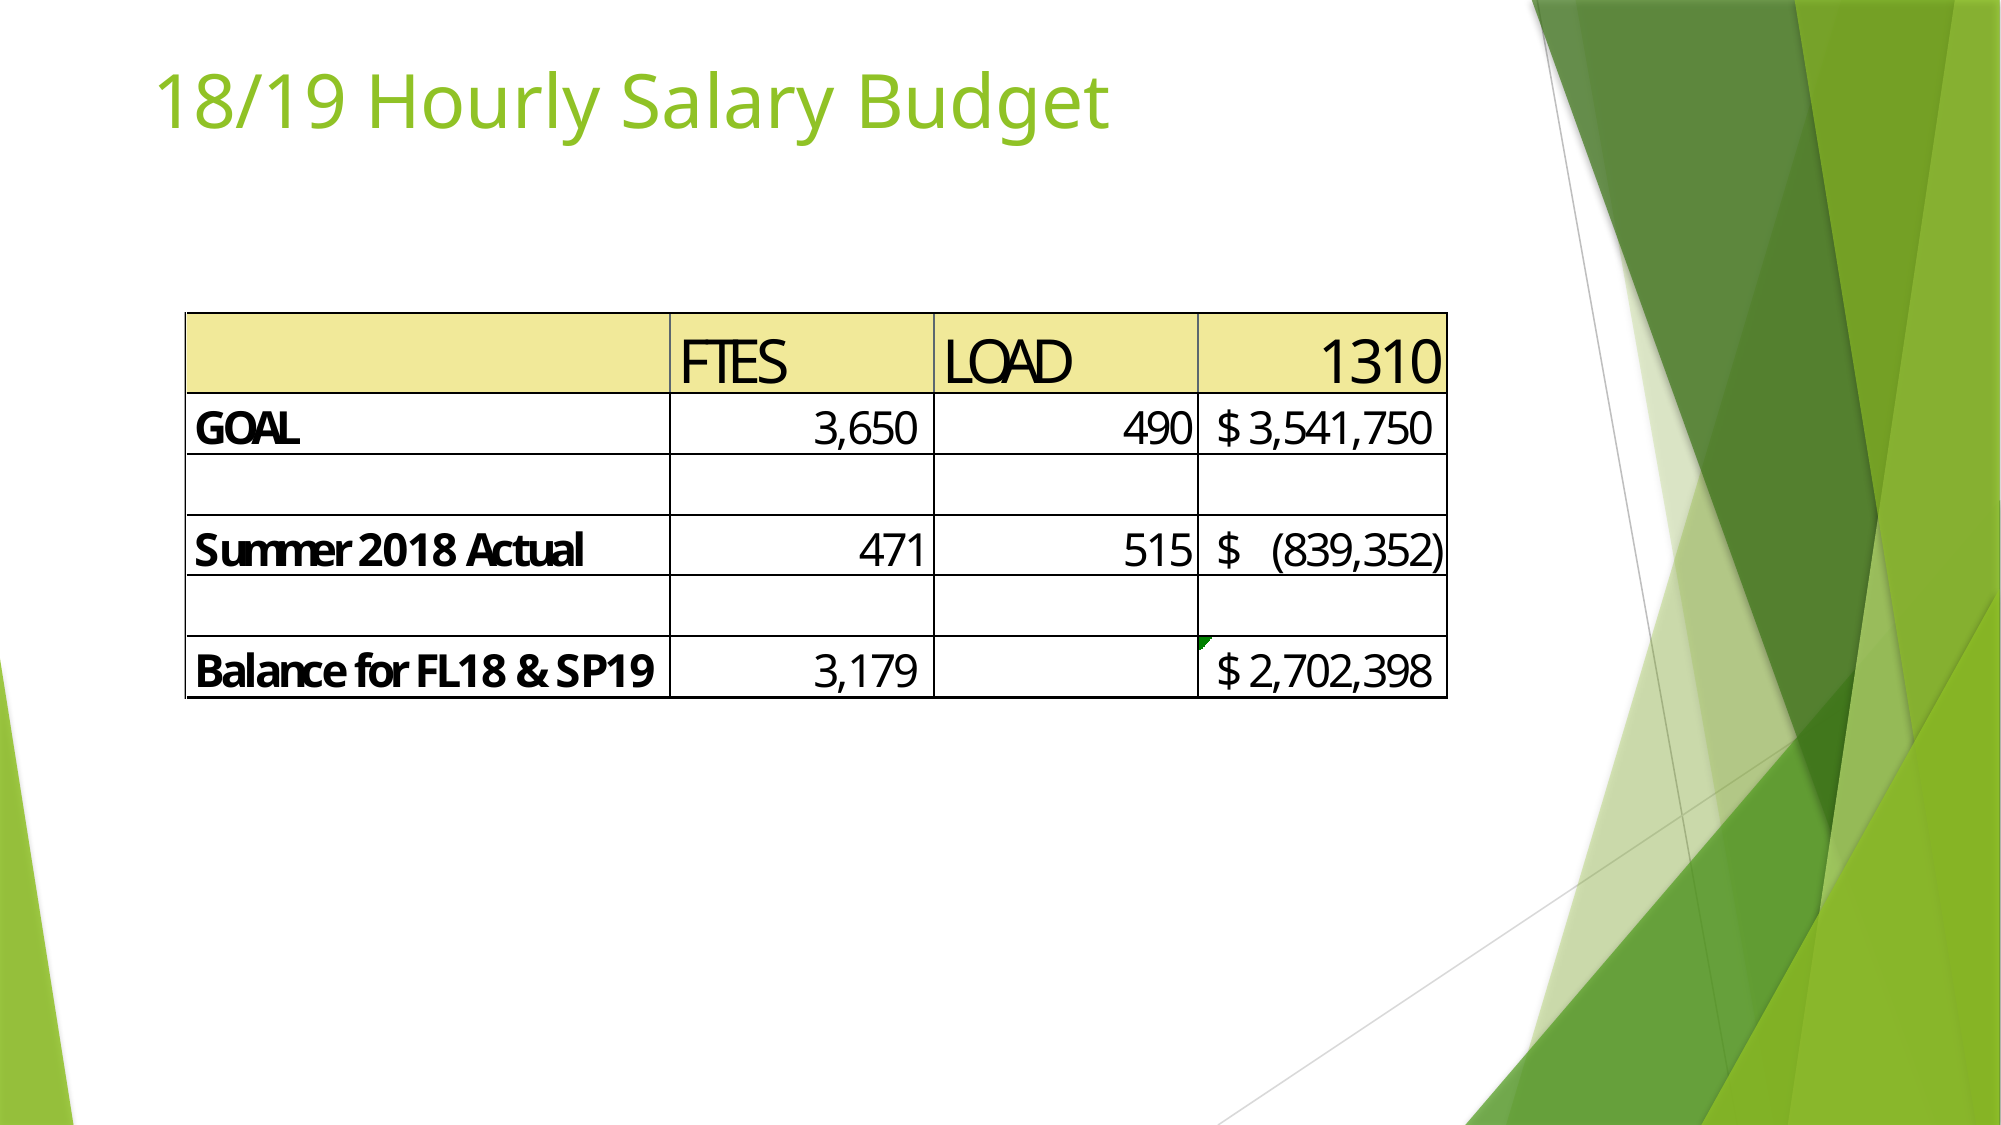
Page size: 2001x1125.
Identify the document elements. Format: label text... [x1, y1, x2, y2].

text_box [184, 311, 1451, 701]
title 18/19 Hourly Salary Budget [150, 51, 1236, 242]
